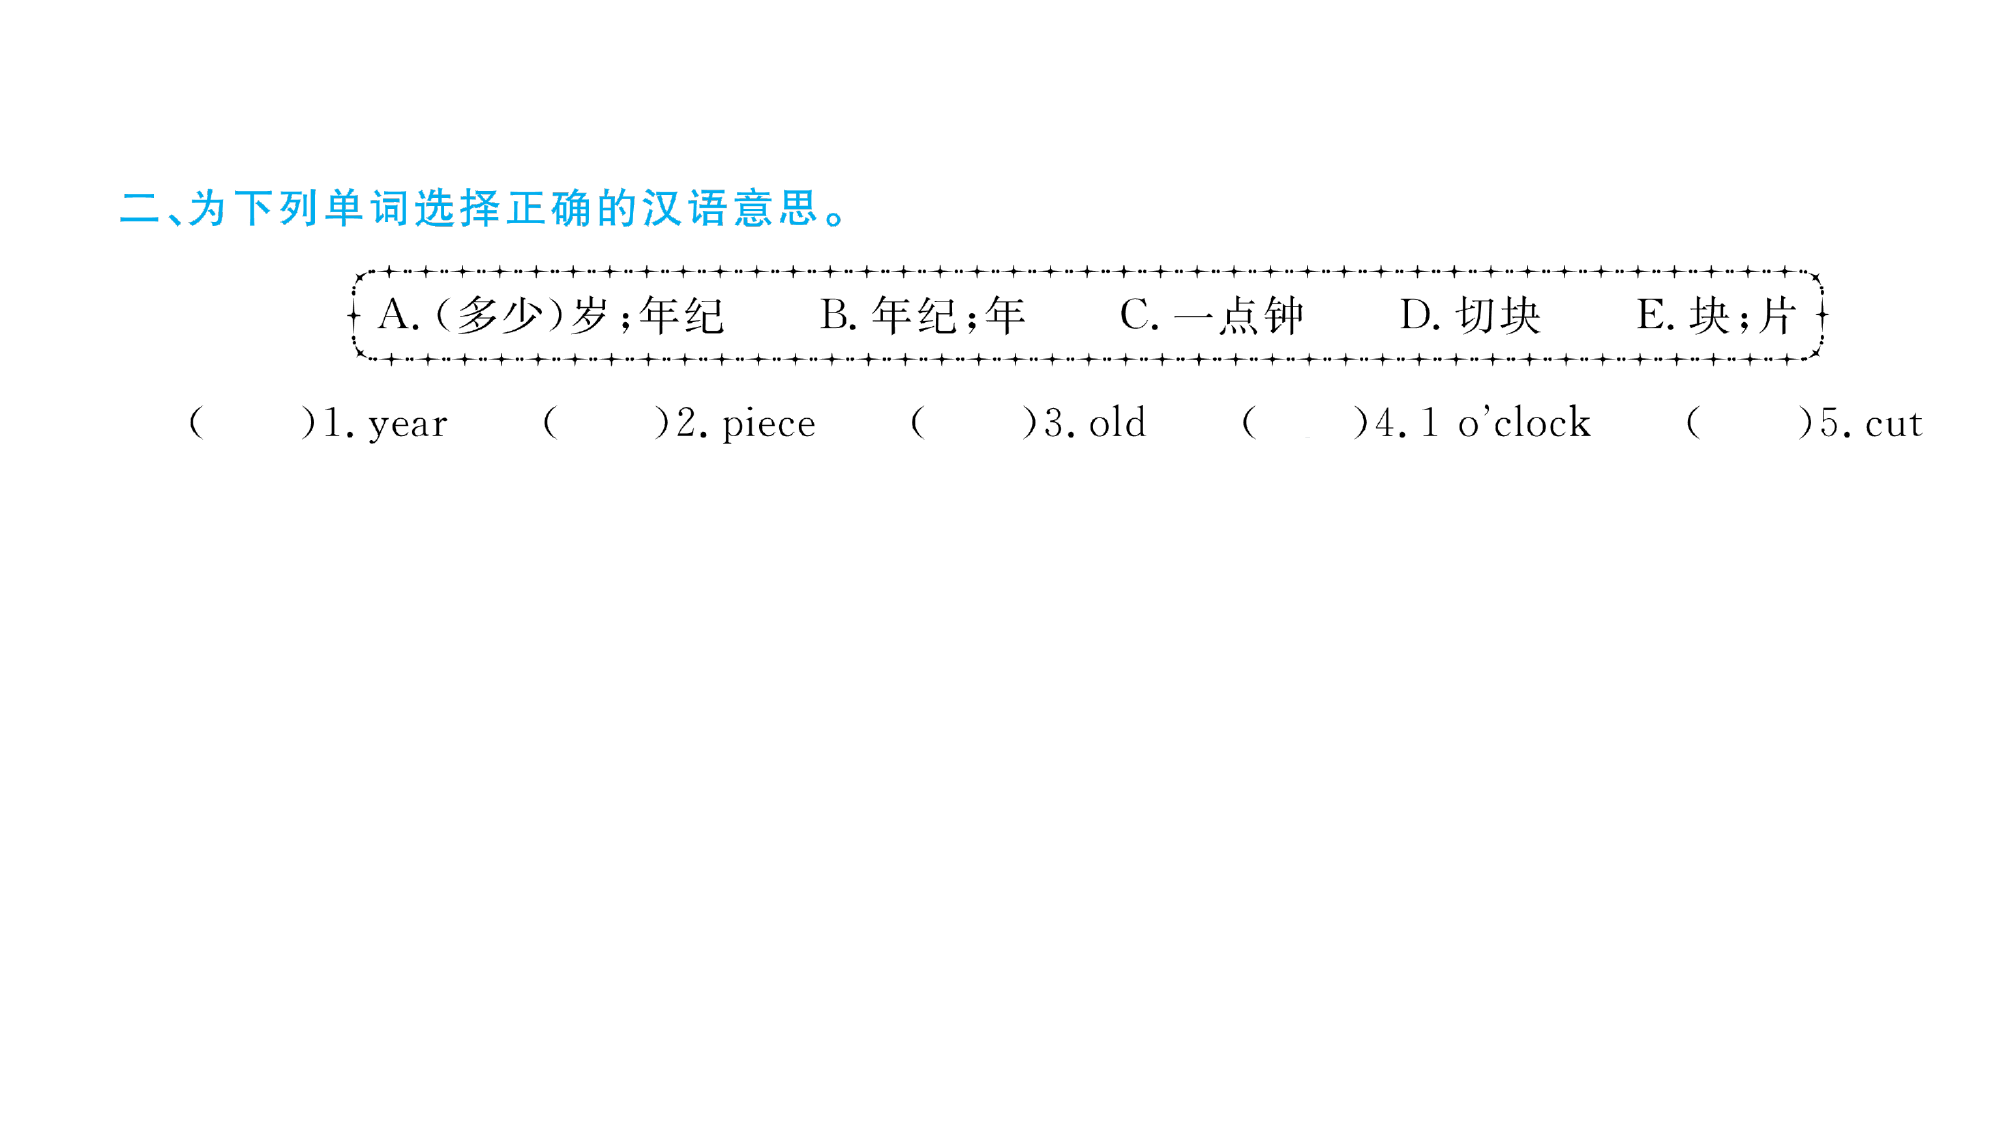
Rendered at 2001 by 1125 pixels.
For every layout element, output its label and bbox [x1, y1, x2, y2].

picture [118, 177, 2000, 463]
